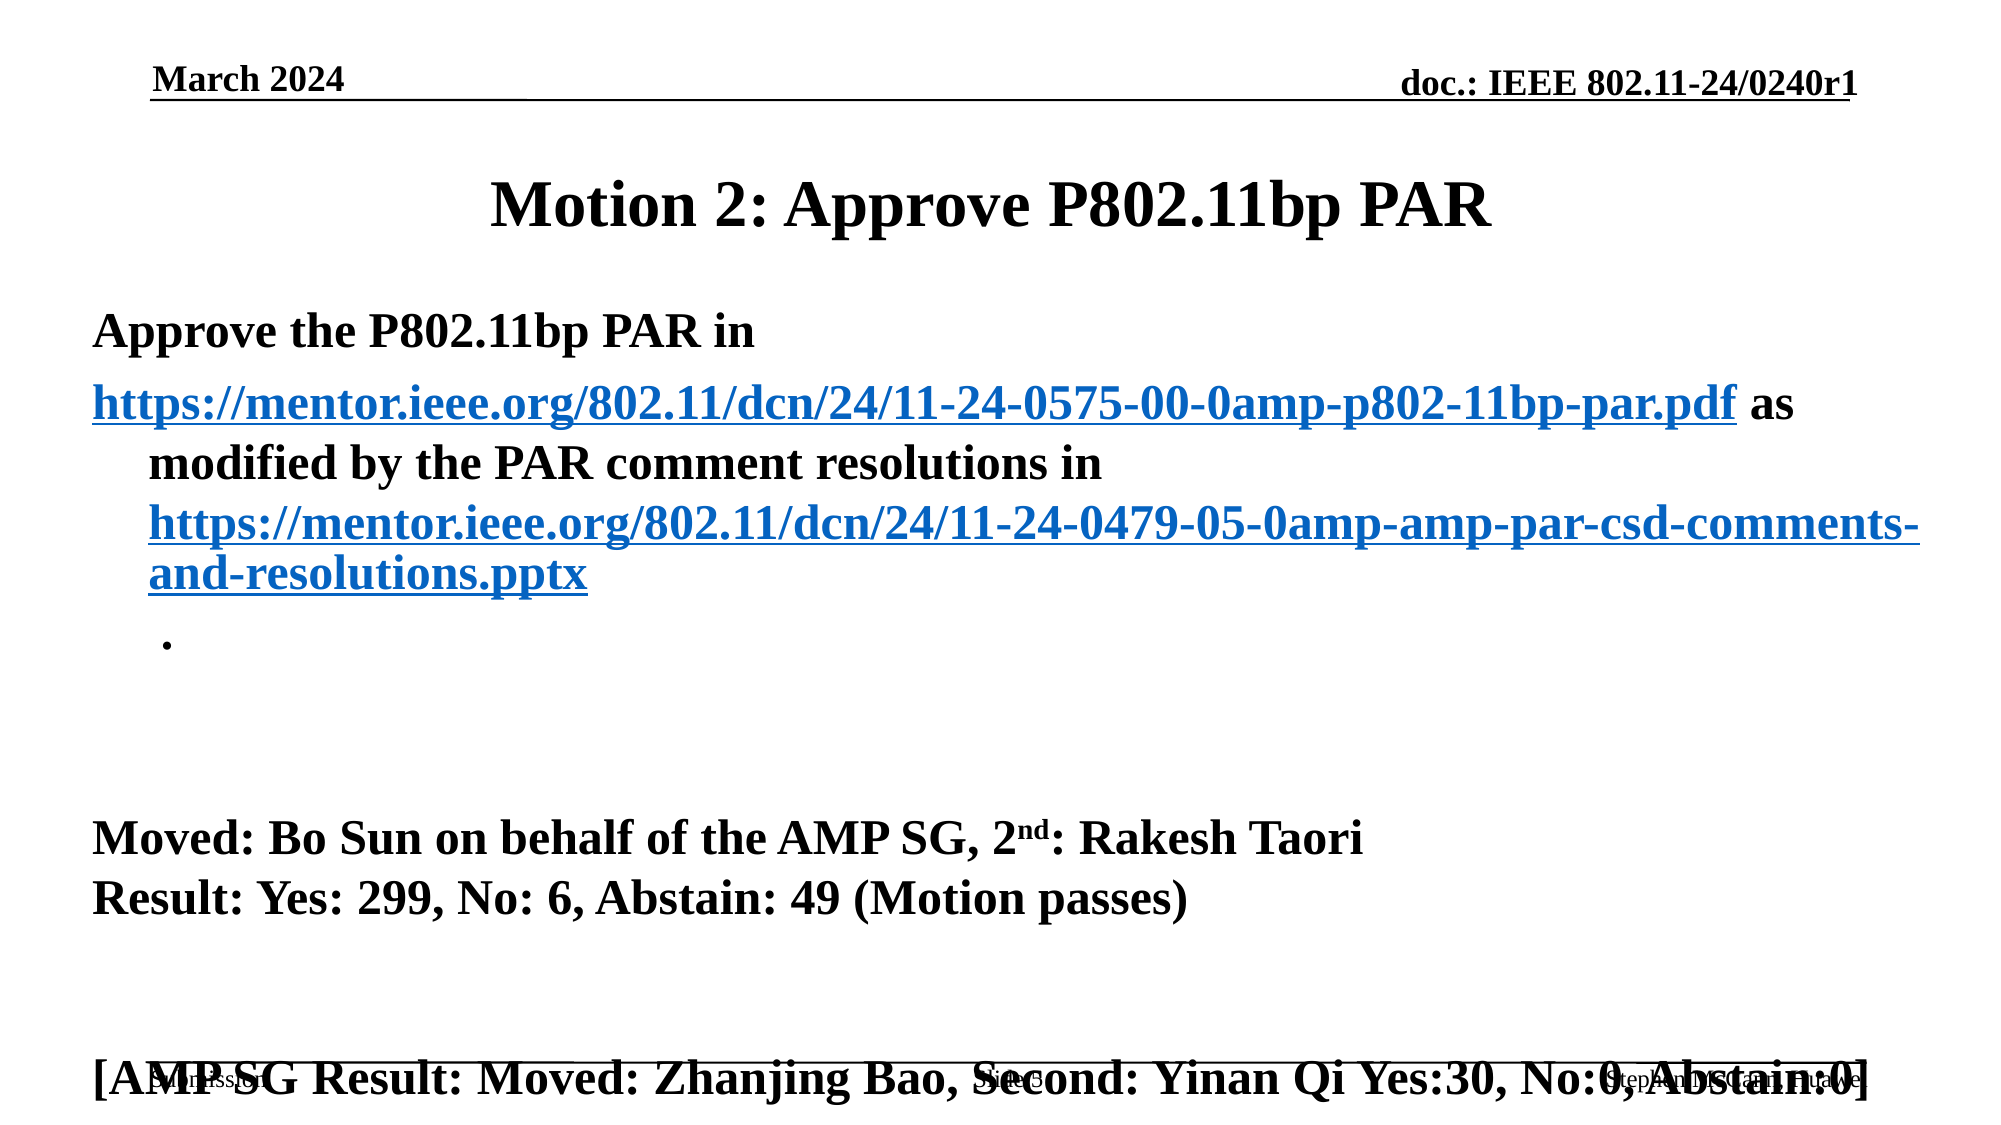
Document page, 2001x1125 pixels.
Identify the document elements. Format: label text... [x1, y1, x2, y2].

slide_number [152, 54, 563, 100]
title Motion 2: Approve P802.11bp PAR [149, 112, 1850, 288]
slide_number Slide 5 [950, 1061, 1067, 1123]
list Approve the P802.11bp PAR in https://mentor.ieee.org/802.11/dcn/24/11-24-0575-00-0amp-p802-11bp-par.pdf as modified by the PAR comment resolutions in https://mentor.ieee.org/802.11/dcn/24/11-24-0479-05-0amp-amp-par-csd-comments-and-resolutions.pptx . Moved: Bo Sun on behalf of the AMP SG, 2nd: Rakesh Taori Result: Yes: 299, No: 6, Abstain: 49 (Motion passes) [AMP SG Result: Moved: Zhanjing Bao, Second: Yinan Qi Yes:30, No:0, Abstain:0] [76, 289, 1940, 1063]
footer Stephen McCann, Huawei [1171, 1061, 1869, 1093]
